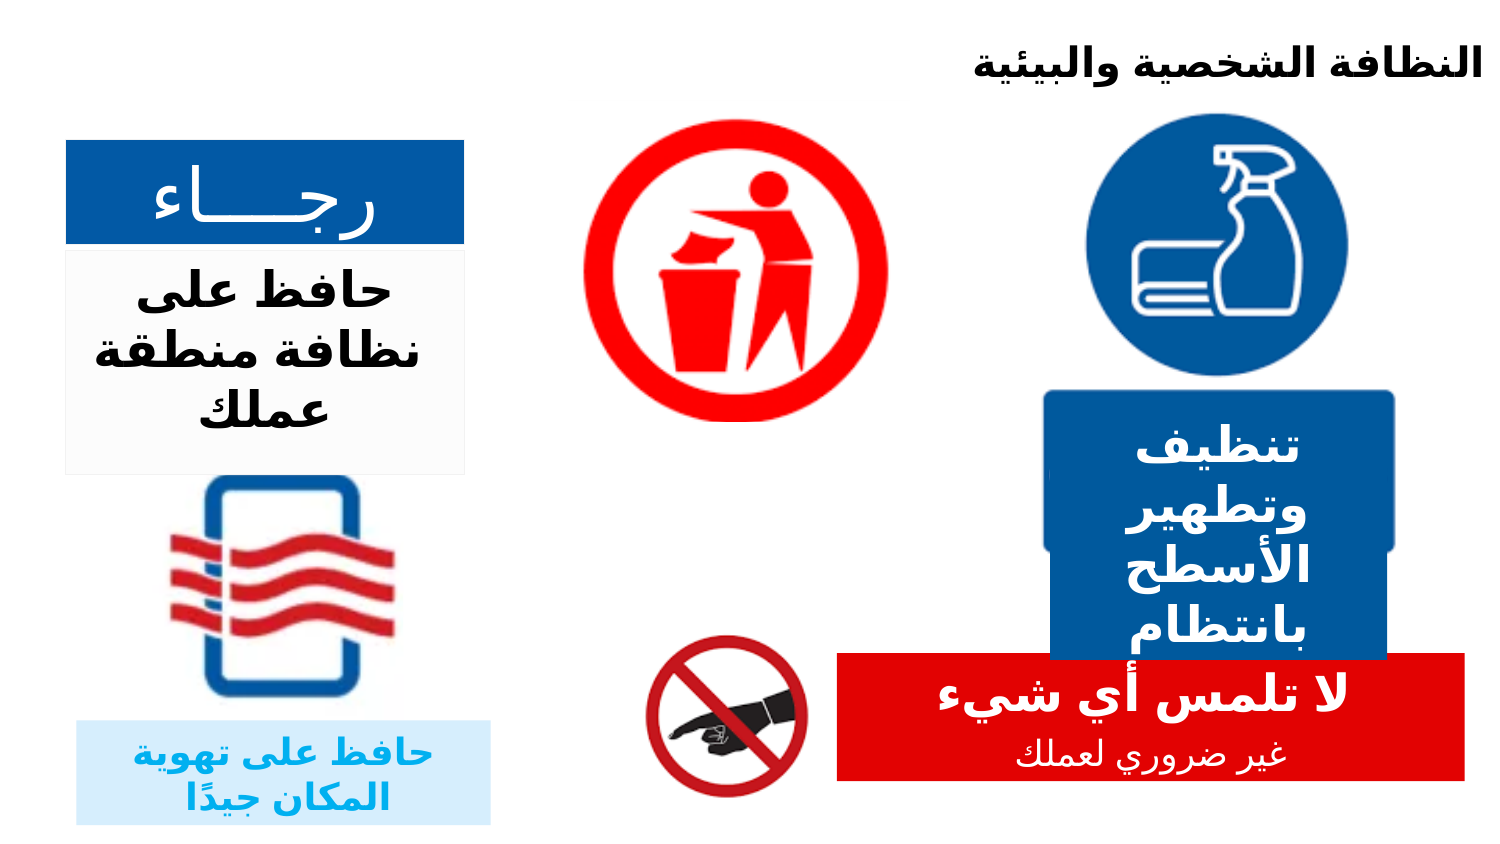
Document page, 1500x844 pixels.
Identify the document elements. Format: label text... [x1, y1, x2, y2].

text_box تنظيف وتطهير الأسطح بانتظام [1050, 574, 1388, 660]
text_box رجــــاء [65, 139, 465, 245]
text_box لا تلمس أي شيء غير ضروري لعملك [836, 653, 1465, 782]
list النظافة الشخصية والبيئية [679, 28, 1500, 113]
text_box حافظ على تهوية المكان جيدًا [76, 720, 491, 826]
text_box حافظ على نظافة منطقة عملك [65, 250, 465, 475]
picture [568, 99, 910, 423]
picture [637, 619, 818, 815]
picture [1031, 100, 1406, 566]
picture [150, 424, 404, 732]
